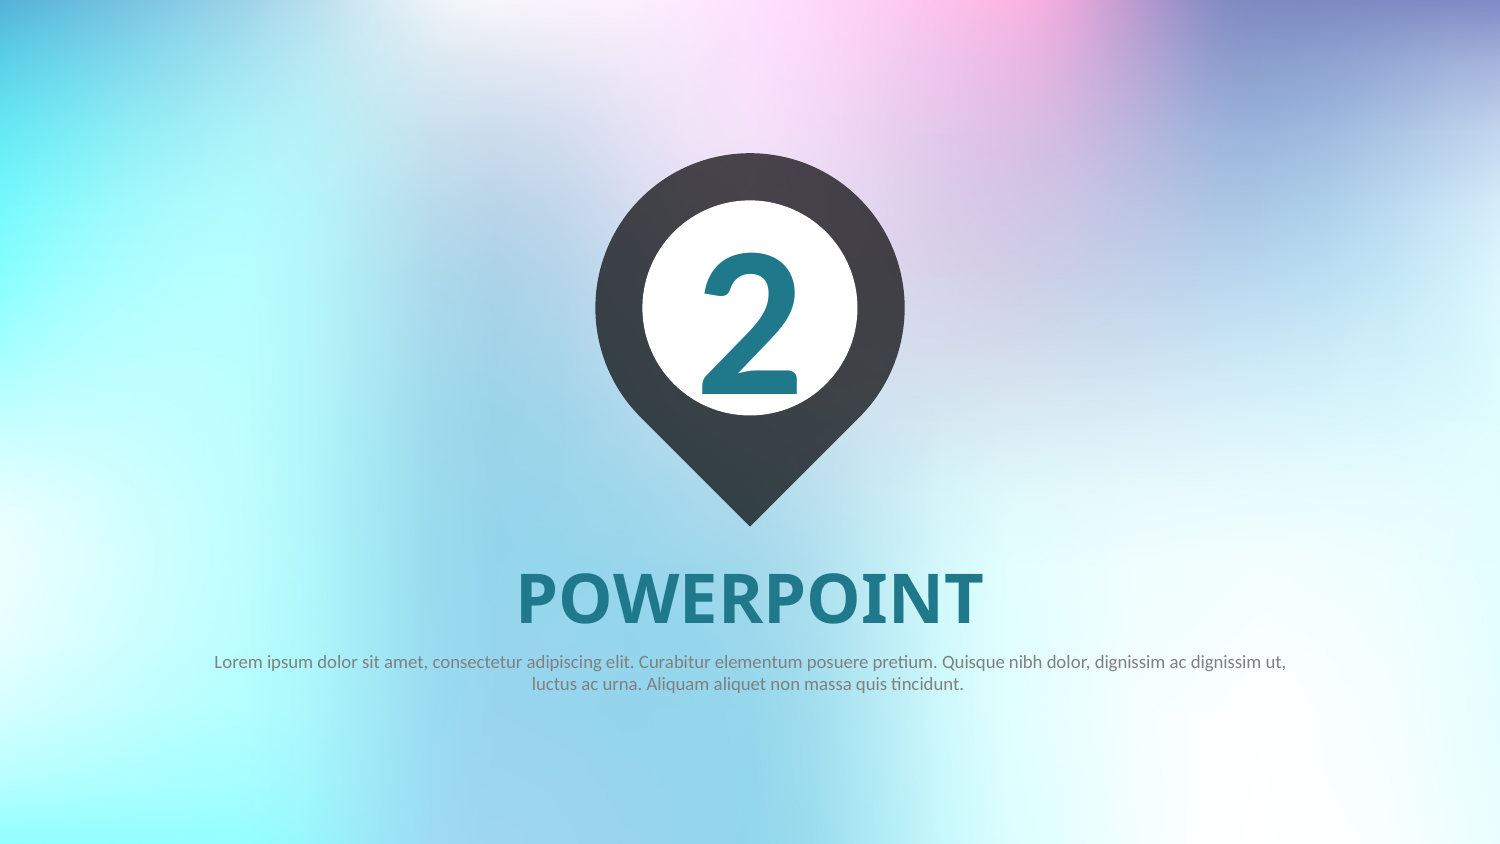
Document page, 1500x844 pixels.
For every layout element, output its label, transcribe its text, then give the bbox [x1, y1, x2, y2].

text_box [595, 153, 905, 527]
text_box POWERPOINT [181, 547, 1319, 645]
picture [0, 0, 1500, 844]
text_box Lorem ipsum dolor sit amet, consectetur adipiscing elit. Curabitur elementum posuere pretium. Quisque nibh dolor, dignissim ac dignissim ut, luctus ac urna. Aliquam aliquet non massa quis tincidunt. [192, 643, 1308, 744]
